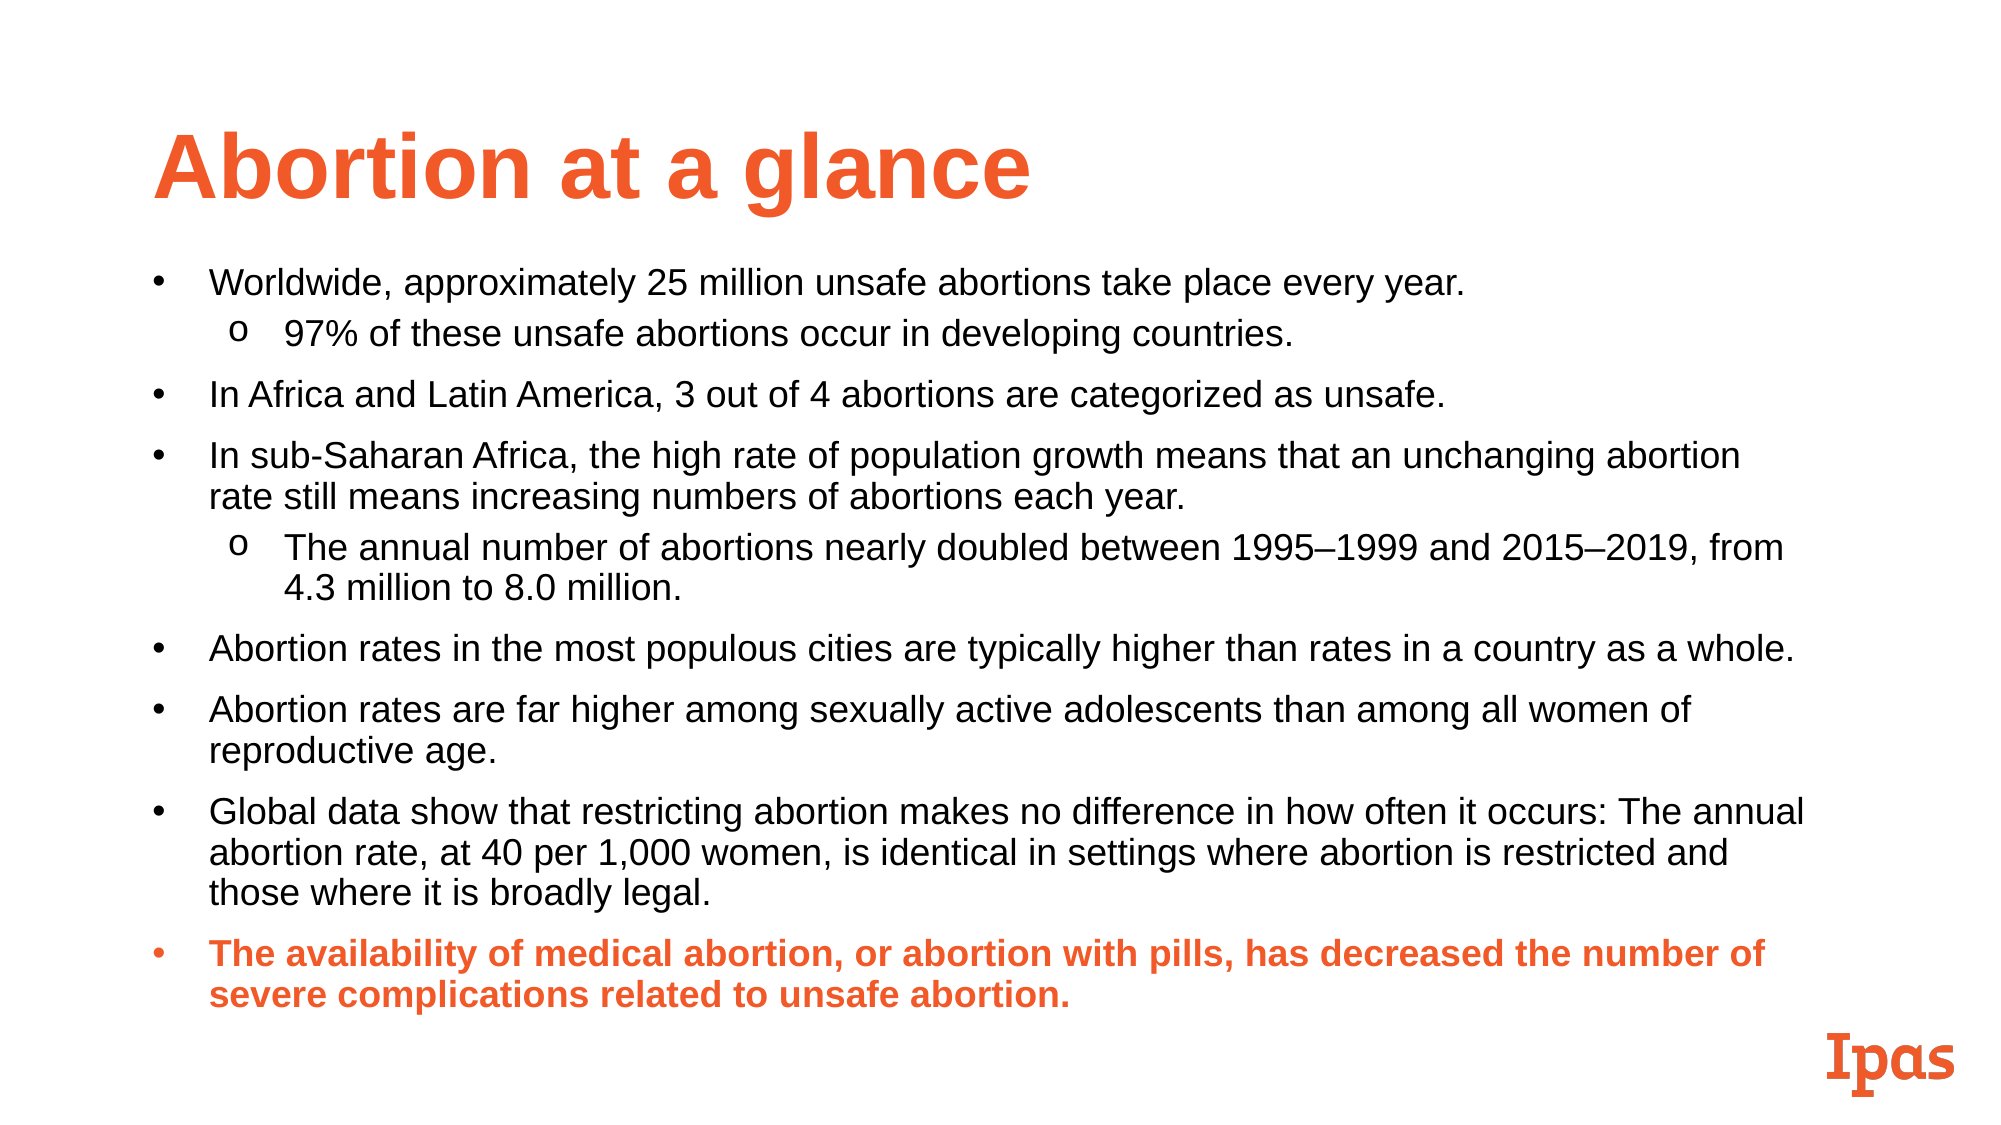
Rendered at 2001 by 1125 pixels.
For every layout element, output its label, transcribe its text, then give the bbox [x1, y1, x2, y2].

picture [1827, 1033, 1954, 1097]
list Worldwide, approximately 25 million unsafe abortions take place every year. 97% of these unsafe abortions occur in developing countries. In Africa and Latin America, 3 out of 4 abortions are categorized as unsafe. In sub-Saharan Africa, the high rate of population growth means that an unchanging abortion rate still means increasing numbers of abortions each year. The annual number of abortions nearly doubled between 1995–1999 and 2015–2019, from 4.3 million to 8.0 million. Abortion rates in the most populous cities are typically higher than rates in a country as a whole. Abortion rates are far higher among sexually active adolescents than among all women of reproductive age. Global data show that restricting abortion makes no difference in how often it occurs: The annual abortion rate, at 40 per 1,000 women, is identical in settings where abortion is restricted and those where it is broadly legal. The availability of medical abortion, or abortion with pills, has decreased the number of severe complications related to unsafe abortion. [137, 255, 1824, 1021]
title Abortion at a glance [137, 59, 1453, 255]
